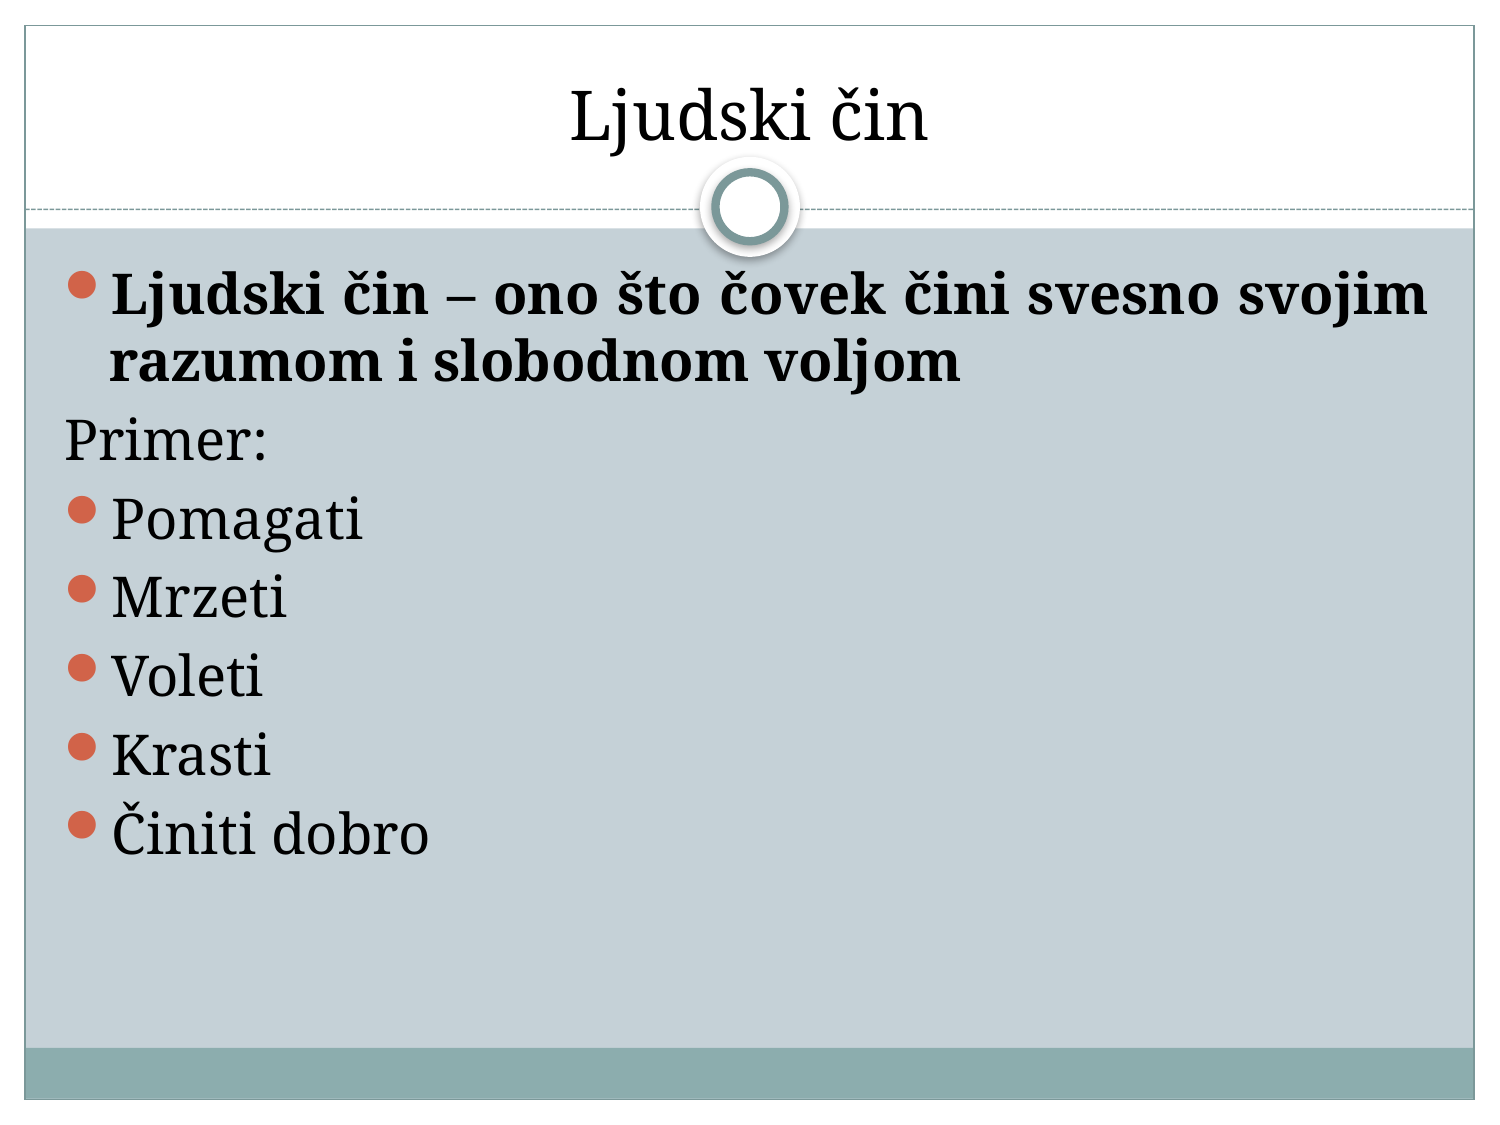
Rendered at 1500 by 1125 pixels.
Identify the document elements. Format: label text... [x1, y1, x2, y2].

list Ljudski čin – ono što čovek čini svesno svojim razumom i slobodnom voljom Primer: Pomagati Mrzeti Voleti Krasti Činiti dobro [49, 250, 1445, 1001]
title Ljudski čin [49, 37, 1450, 162]
